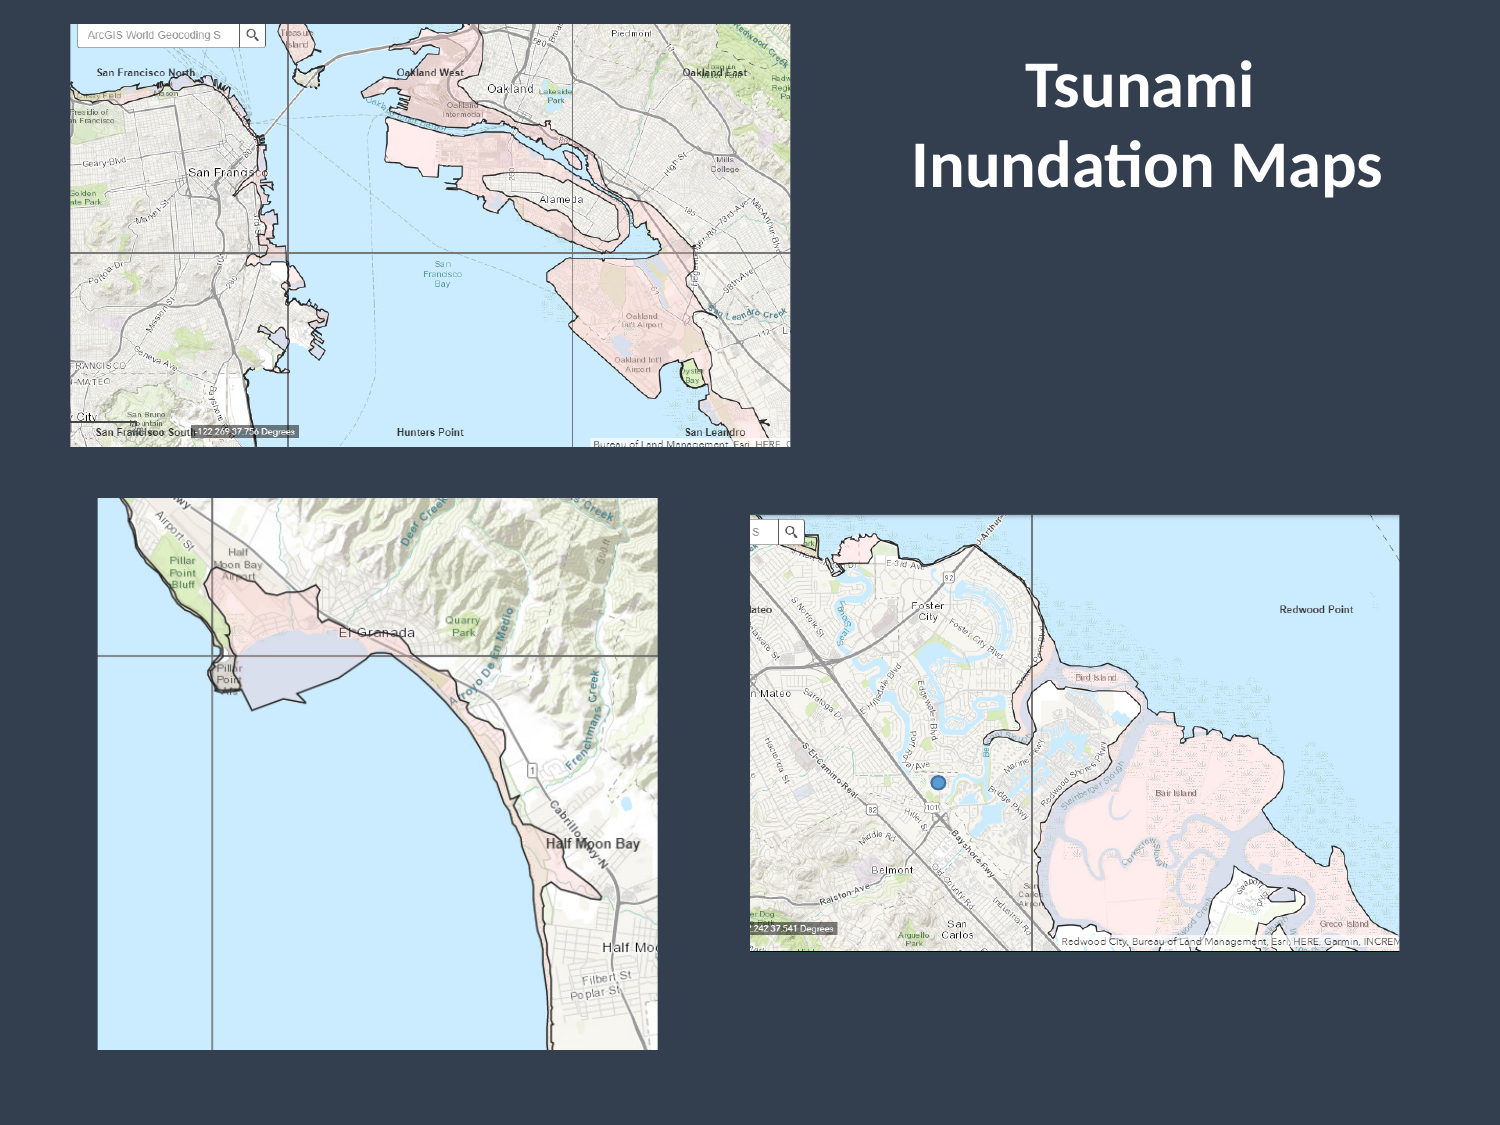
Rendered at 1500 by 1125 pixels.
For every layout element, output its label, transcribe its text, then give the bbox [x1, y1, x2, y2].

picture [749, 514, 1400, 953]
picture [97, 498, 658, 1050]
text_box Tsunami Inundation Maps [791, 33, 1500, 209]
picture [70, 24, 791, 447]
